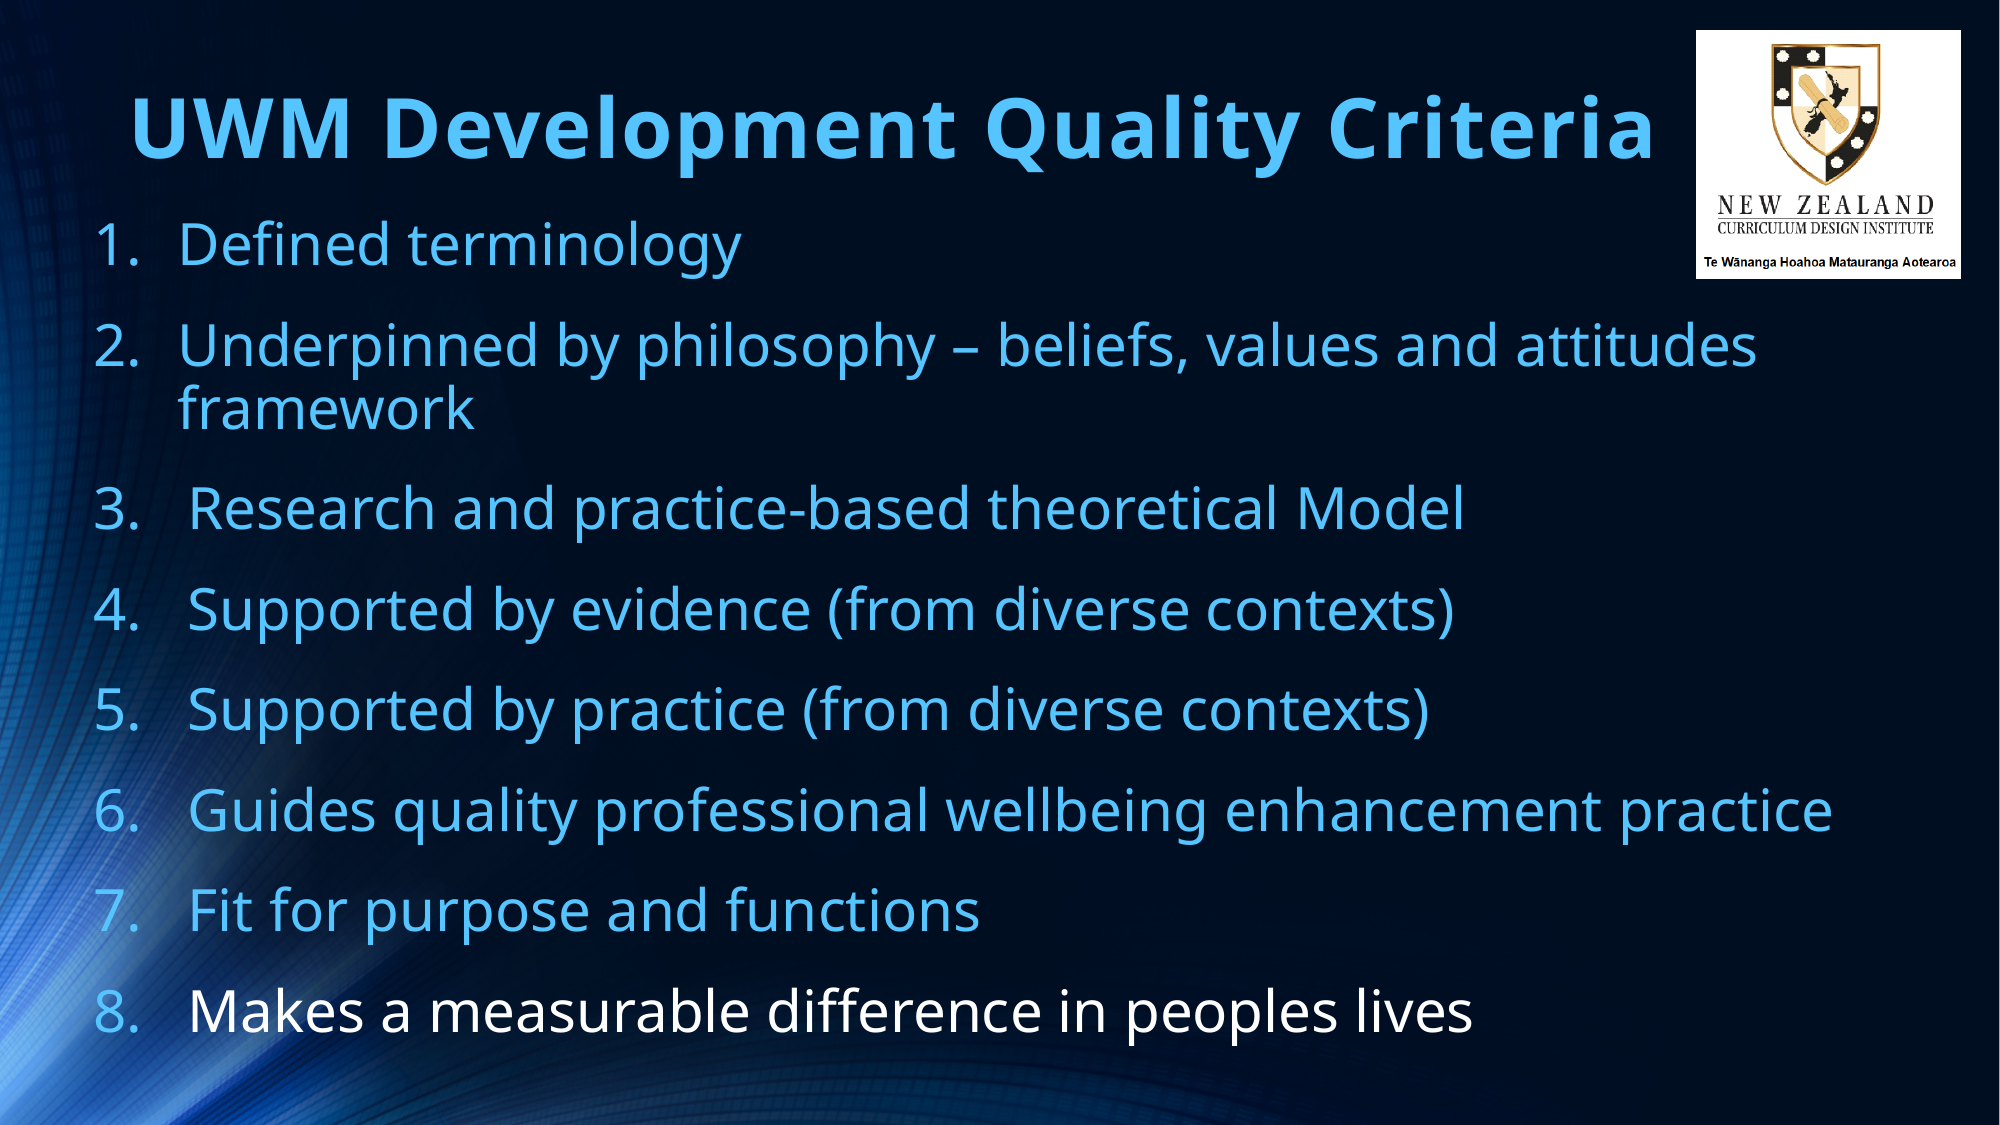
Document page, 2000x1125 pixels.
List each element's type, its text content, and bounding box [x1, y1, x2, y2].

list Defined terminology Underpinned by philosophy – beliefs, values and attitudes framework 3. Research and practice-based theoretical Model 4. Supported by evidence (from diverse contexts) 5. Supported by practice (from diverse contexts) 6. Guides quality professional wellbeing enhancement practice 7. Fit for purpose and functions 8. Makes a measurable difference in peoples lives [78, 208, 1981, 1059]
title UWM Development Quality Criteria [113, 66, 1696, 185]
picture [0, 0, 2000, 1125]
